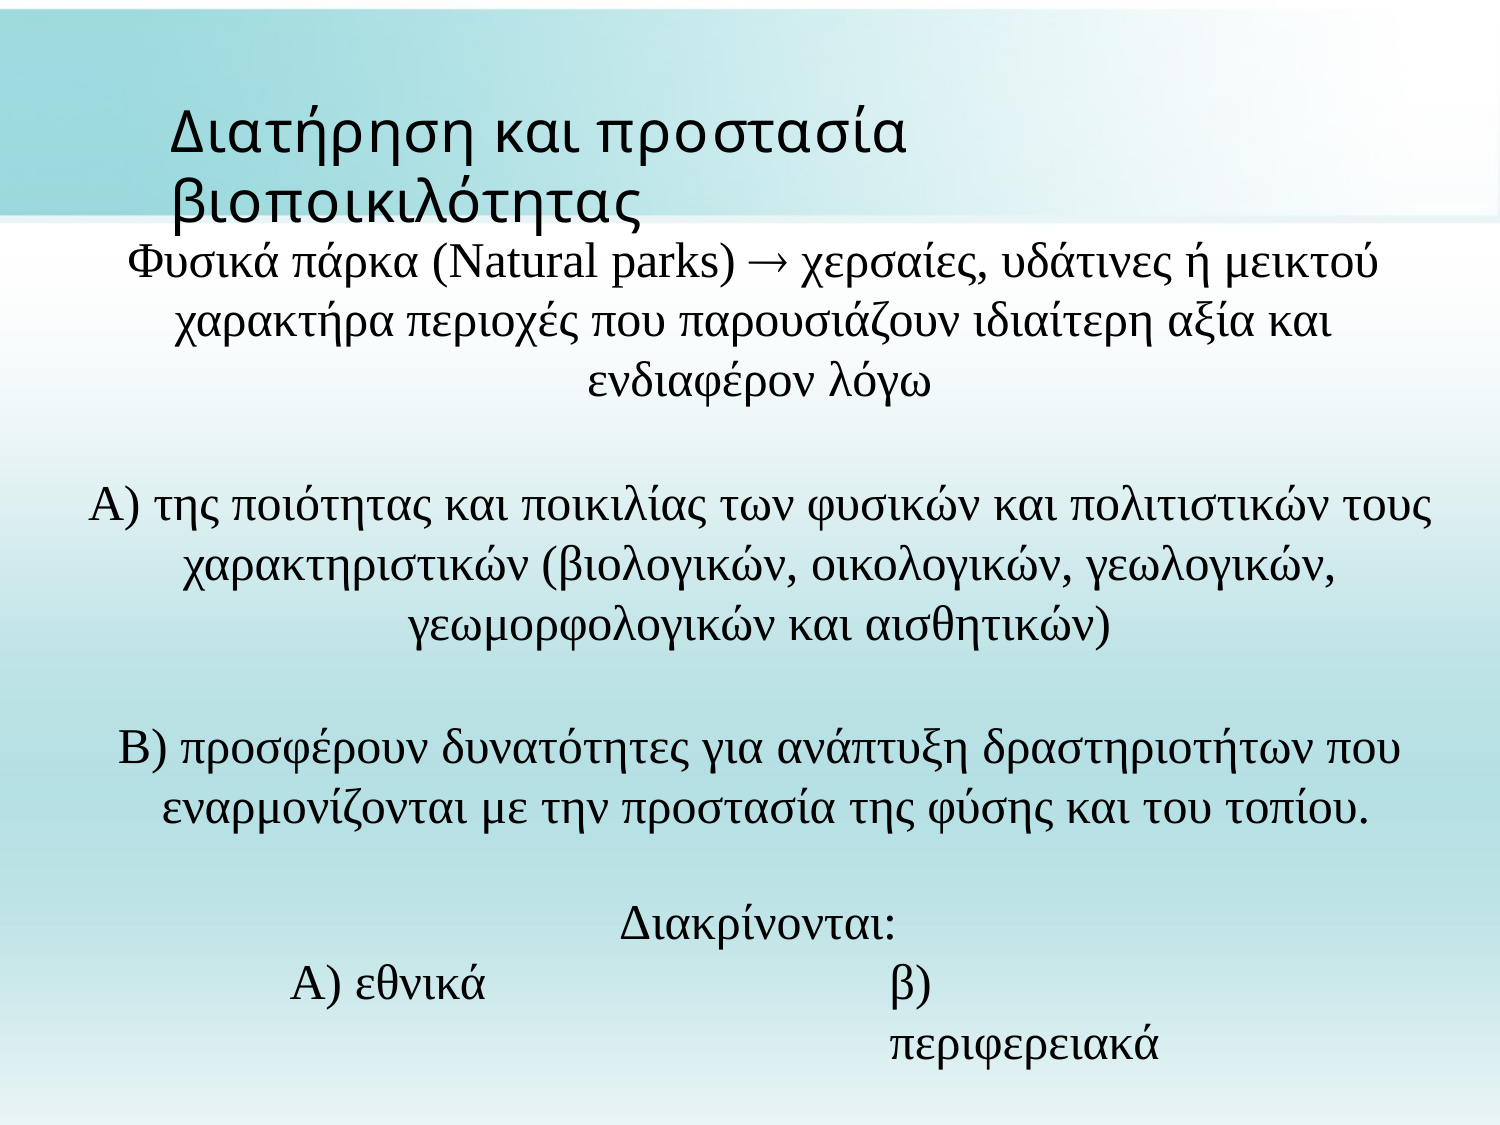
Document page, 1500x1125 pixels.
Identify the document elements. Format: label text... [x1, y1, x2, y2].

picture [0, 0, 1500, 1125]
title Διατήρηση και προστασία βιοποικιλότητας [137, 92, 1363, 282]
text_box Α) εθνικά [287, 947, 489, 1010]
text_box Διακρίνονται: β) περιφερειακά [617, 887, 1231, 1070]
text_box Φυσικά πάρκα (Natural parks)  χερσαίες, υδάτινες ή μεικτού χαρακτήρα περιοχές που παρουσιάζουν ιδιαίτερη αξία και ενδιαφέρον λόγω Α) της ποιότητας και ποικιλίας των φυσικών και πολιτιστικών τους χαρακτηριστικών (βιολογικών, οικολογικών, γεωλογικών, γεωμορφολογικών και αισθητικών) Β) προσφέρουν δυνατότητες για ανάπτυξη δραστηριοτήτων που εναρμονίζονται με την προστασία της φύσης και του τοπίου. [82, 227, 1436, 834]
